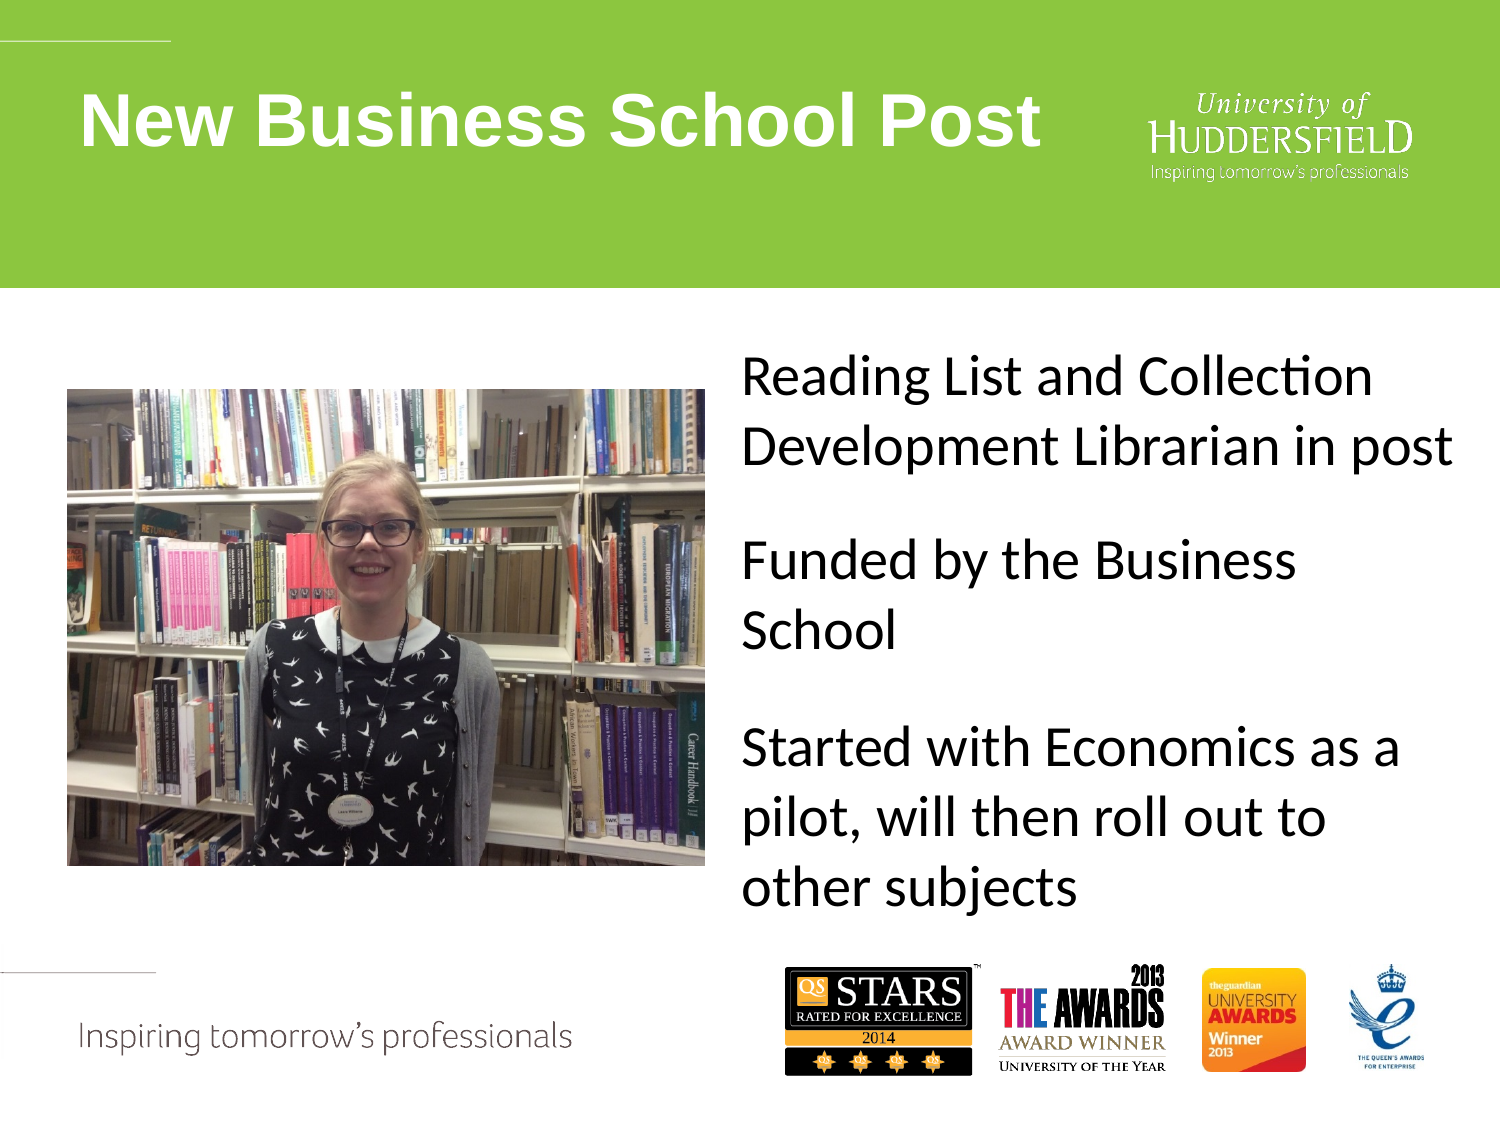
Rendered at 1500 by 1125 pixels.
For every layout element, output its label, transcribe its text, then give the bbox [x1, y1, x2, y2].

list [67, 388, 706, 866]
picture [0, 0, 1500, 288]
title New Business School Post [64, 42, 1415, 191]
picture [1202, 968, 1306, 1072]
picture [998, 964, 1166, 1071]
picture [785, 964, 981, 1076]
picture [1349, 964, 1424, 1071]
picture [0, 944, 591, 1059]
list Reading List and Collection Development Librarian in post Funded by the Business School Started with Economics as a pilot, will then roll out to other subjects [726, 329, 1483, 866]
